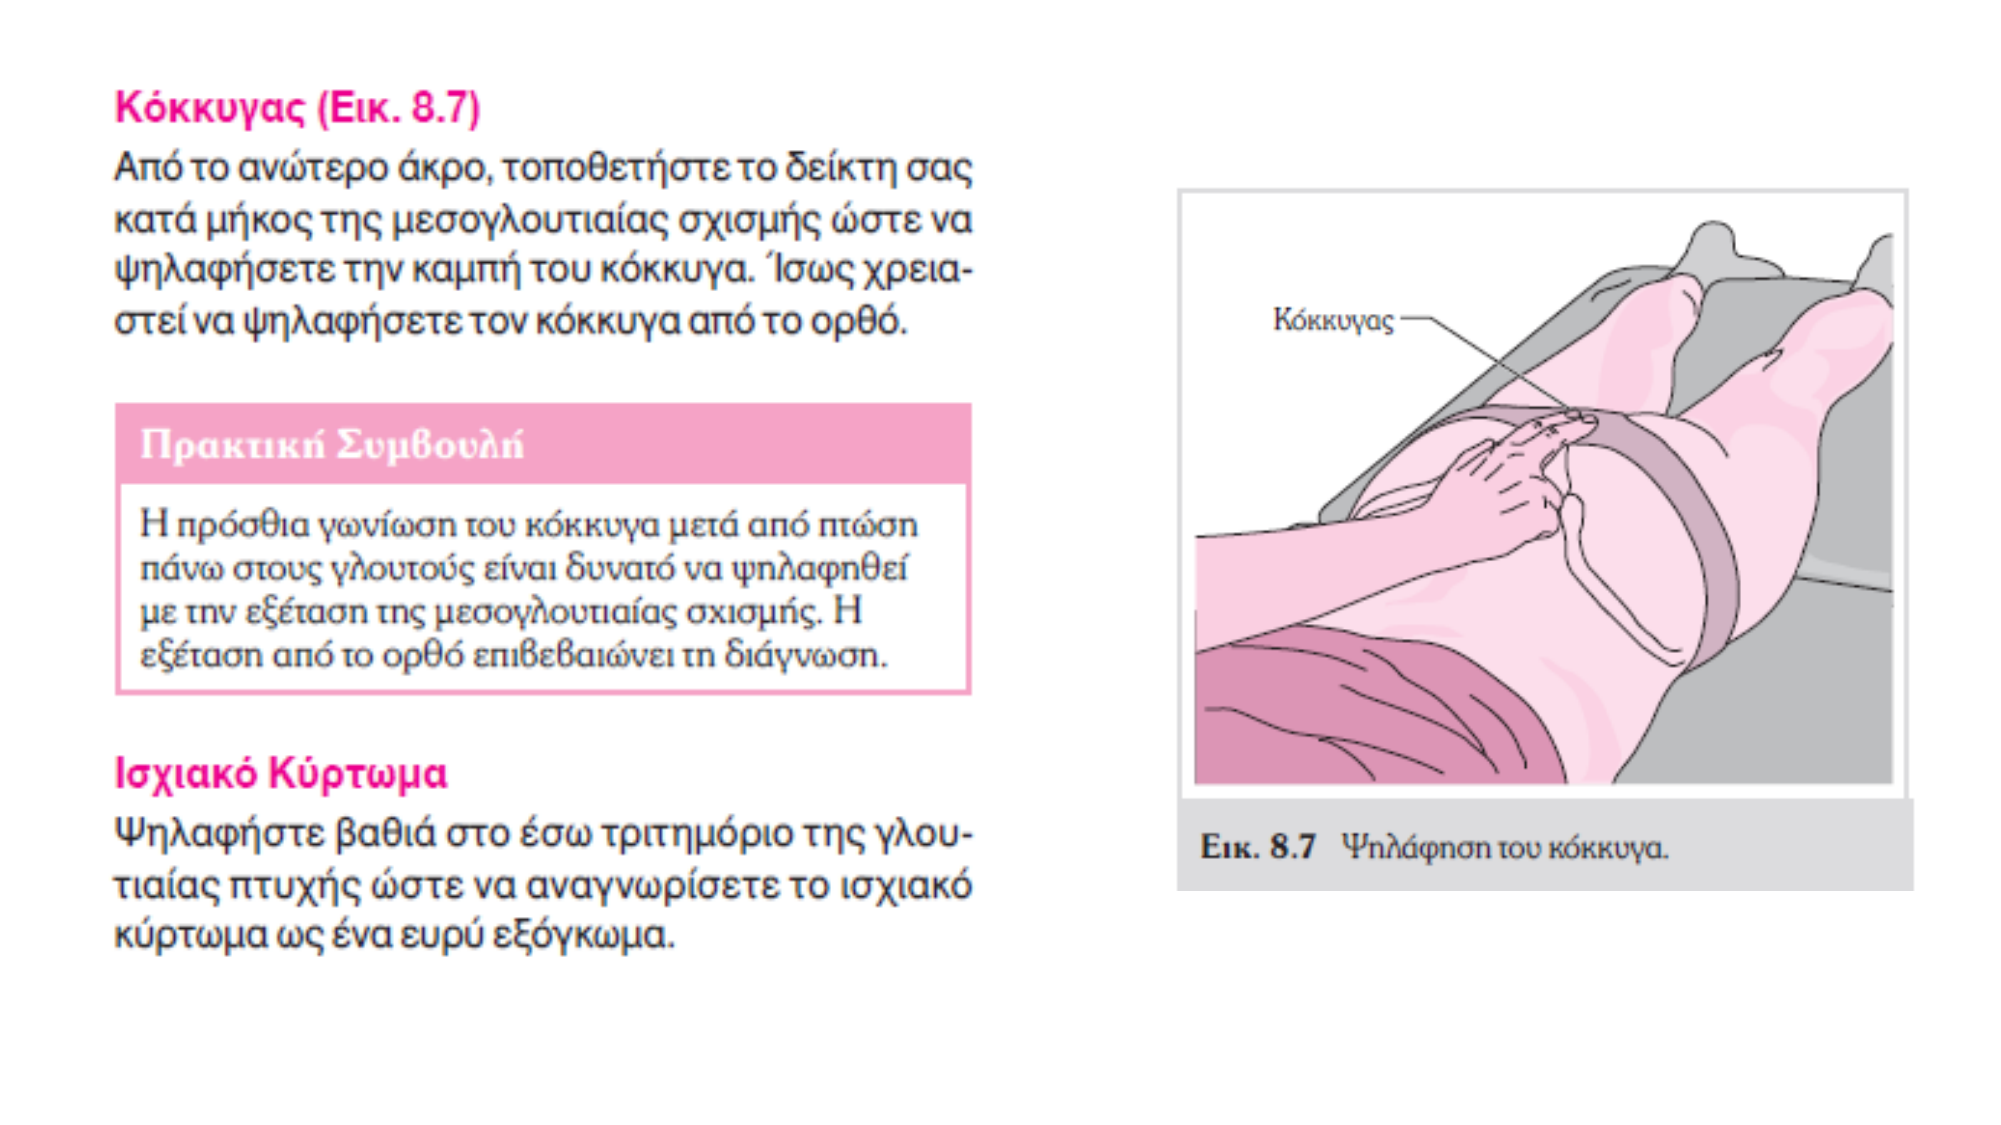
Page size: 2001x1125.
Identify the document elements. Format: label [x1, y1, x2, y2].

picture [1158, 179, 1927, 891]
list [93, 71, 990, 980]
